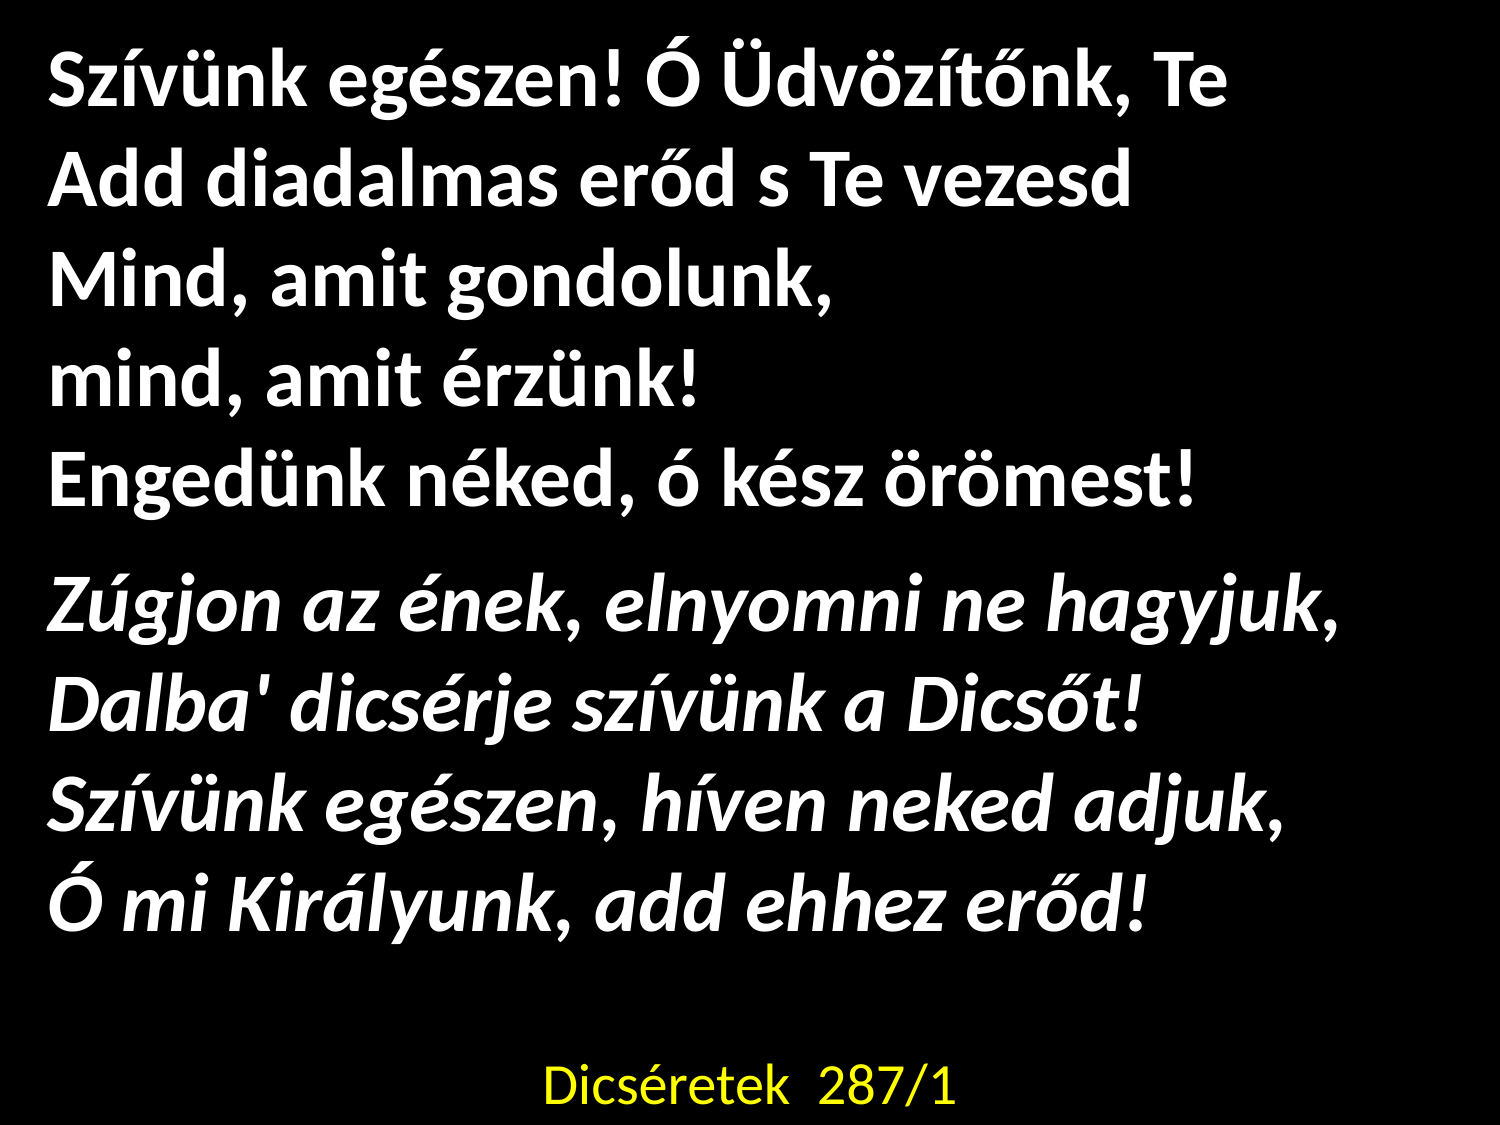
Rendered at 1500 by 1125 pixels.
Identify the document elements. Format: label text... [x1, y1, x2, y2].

text_box Szívünk egészen! Ó Üdvözítőnk, Te Add diadalmas erőd s Te vezesd Mind, amit gondolunk, mind, amit érzünk! Engedünk néked, ó kész örömest! Zúgjon az ének, elnyomni ne hagyjuk, Dalba' dicsérje szívünk a Dicsőt! Szívünk egészen, híven neked adjuk, Ó mi Királyunk, add ehhez erőd! [17, 17, 1477, 1039]
text_box Dicséretek 287/1 [0, 1039, 1500, 1124]
